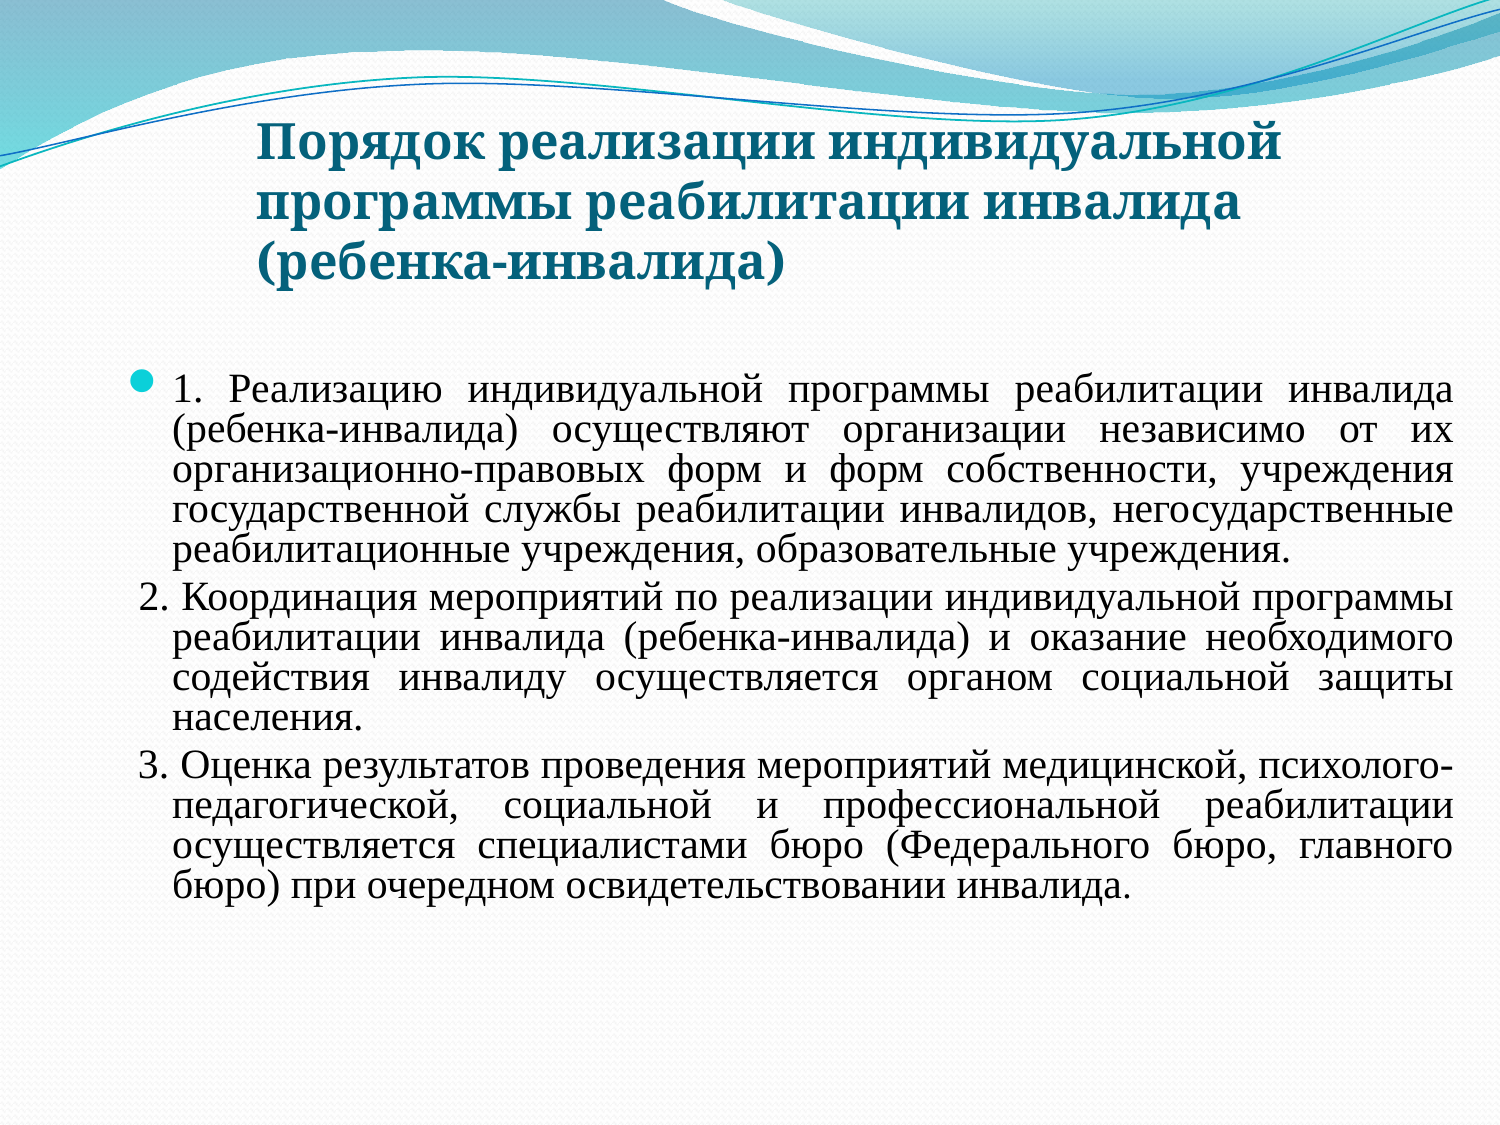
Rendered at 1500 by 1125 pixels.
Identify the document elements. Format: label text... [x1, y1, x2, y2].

title [75, 115, 1425, 303]
list 1. Реализацию индивидуальной программы реабилитации инвалида (ребенка-инвалида) осуществляют организации независимо от их организационно-правовых форм и форм собственности, учреждения государственной службы реабилитации инвалидов, негосударственные реабилитационные учреждения, образовательные учреждения. 2. Координация мероприятий по реализации индивидуальной программы реабилитации инвалида (ребенка-инвалида) и оказание необходимого содействия инвалиду осуществляется органом социальной защиты населения. 3. Оценка результатов проведения мероприятий медицинской, психолого-педагогической, социальной и профессиональной реабилитации осуществляется специалистами бюро (Федерального бюро, главного бюро) при очередном освидетельствовании инвалида. [112, 331, 1469, 988]
text_box Порядок реализации индивидуальной программы реабилитации инвалида (ребенка-инвалида) [242, 101, 1376, 297]
